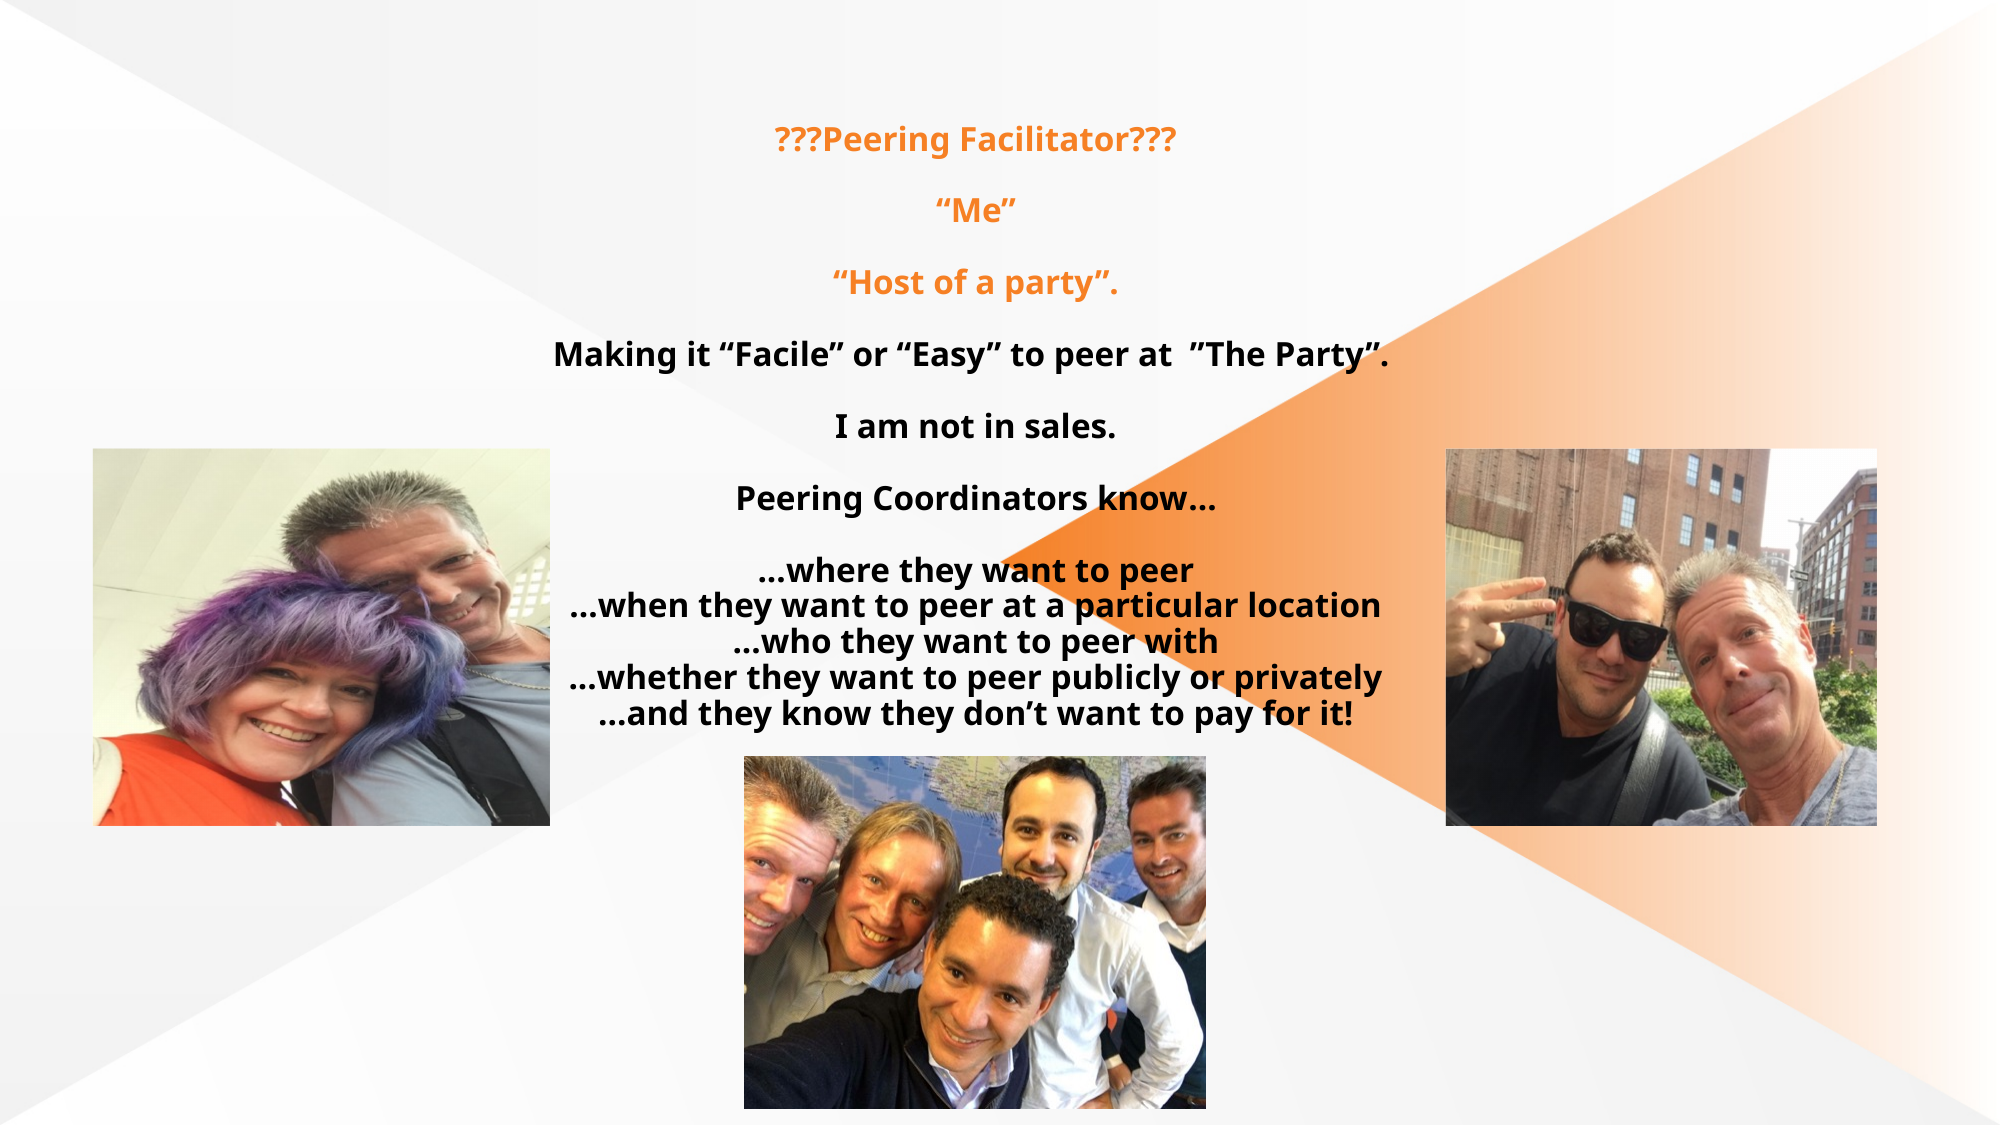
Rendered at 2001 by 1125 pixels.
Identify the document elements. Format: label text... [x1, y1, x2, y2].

title ???Peering Facilitator??? “Me” “Host of a party”. Making it “Facile” or “Easy” to peer at ”The Party”. I am not in sales. Peering Coordinators know… ...where they want to peer …when they want to peer at a particular location ...who they want to peer with ...whether they want to peer publicly or privately ...and they know they don’t want to pay for it! [113, 269, 1839, 734]
picture [0, 0, 2001, 1125]
